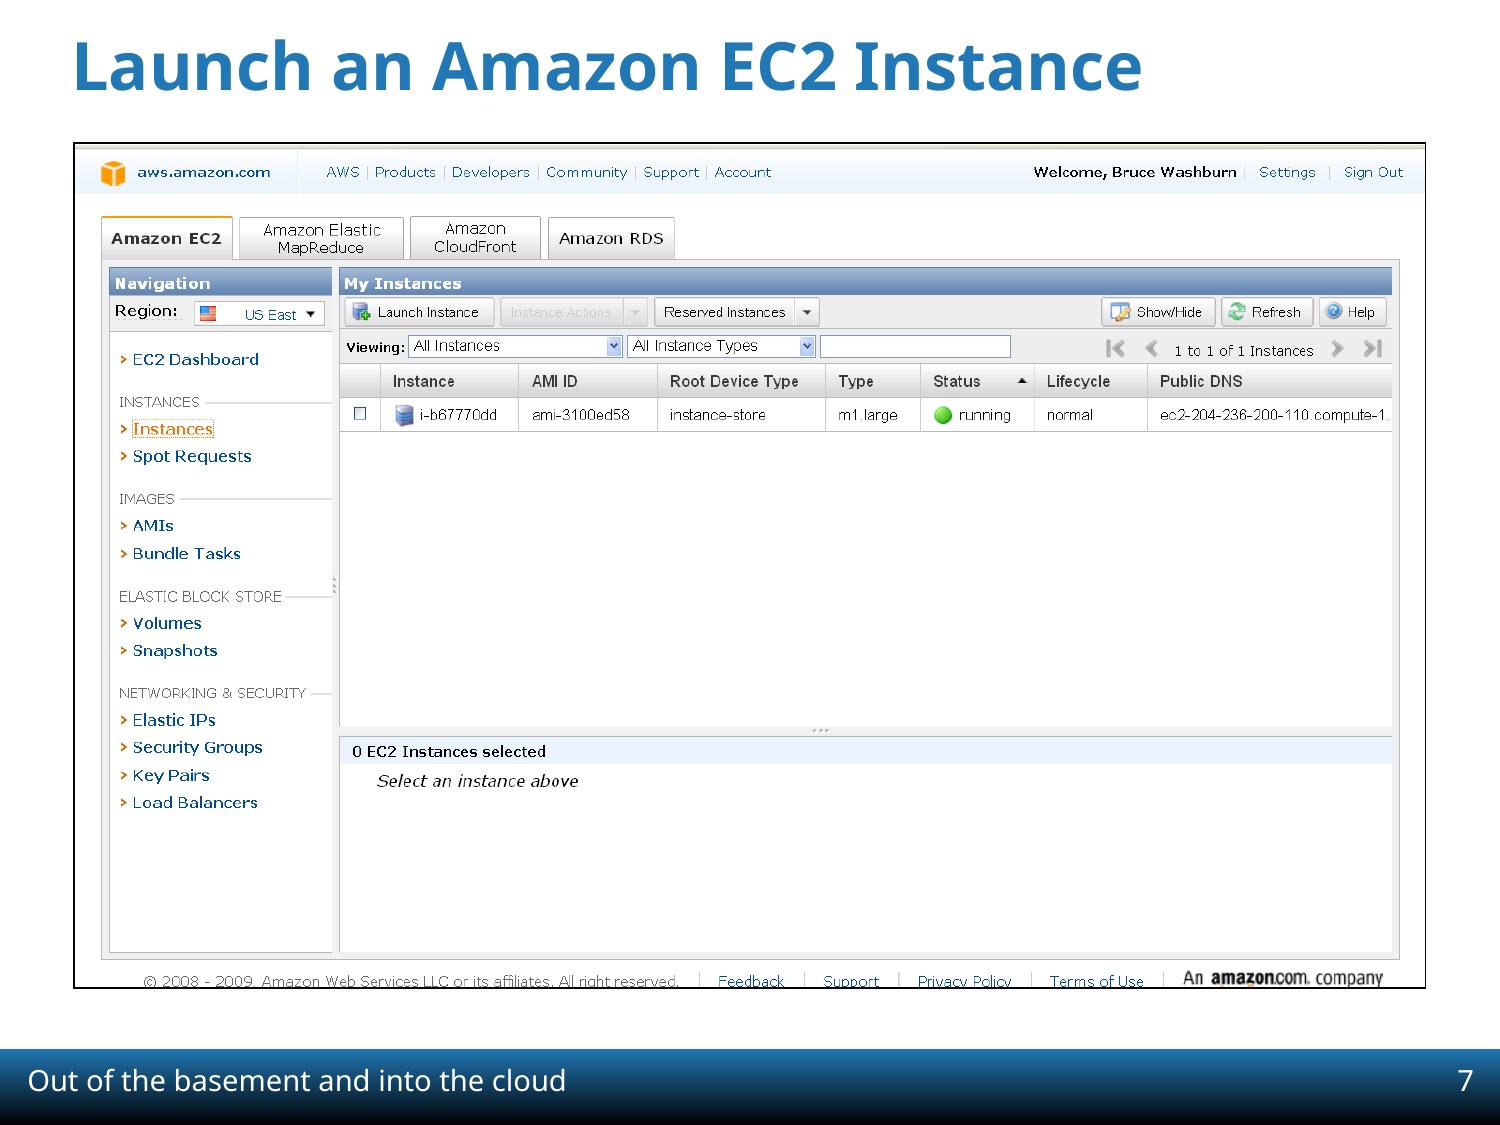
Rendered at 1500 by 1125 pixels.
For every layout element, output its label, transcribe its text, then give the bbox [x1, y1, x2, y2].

title Launch an Amazon EC2 Instance [71, 23, 1388, 145]
picture [74, 143, 1426, 988]
